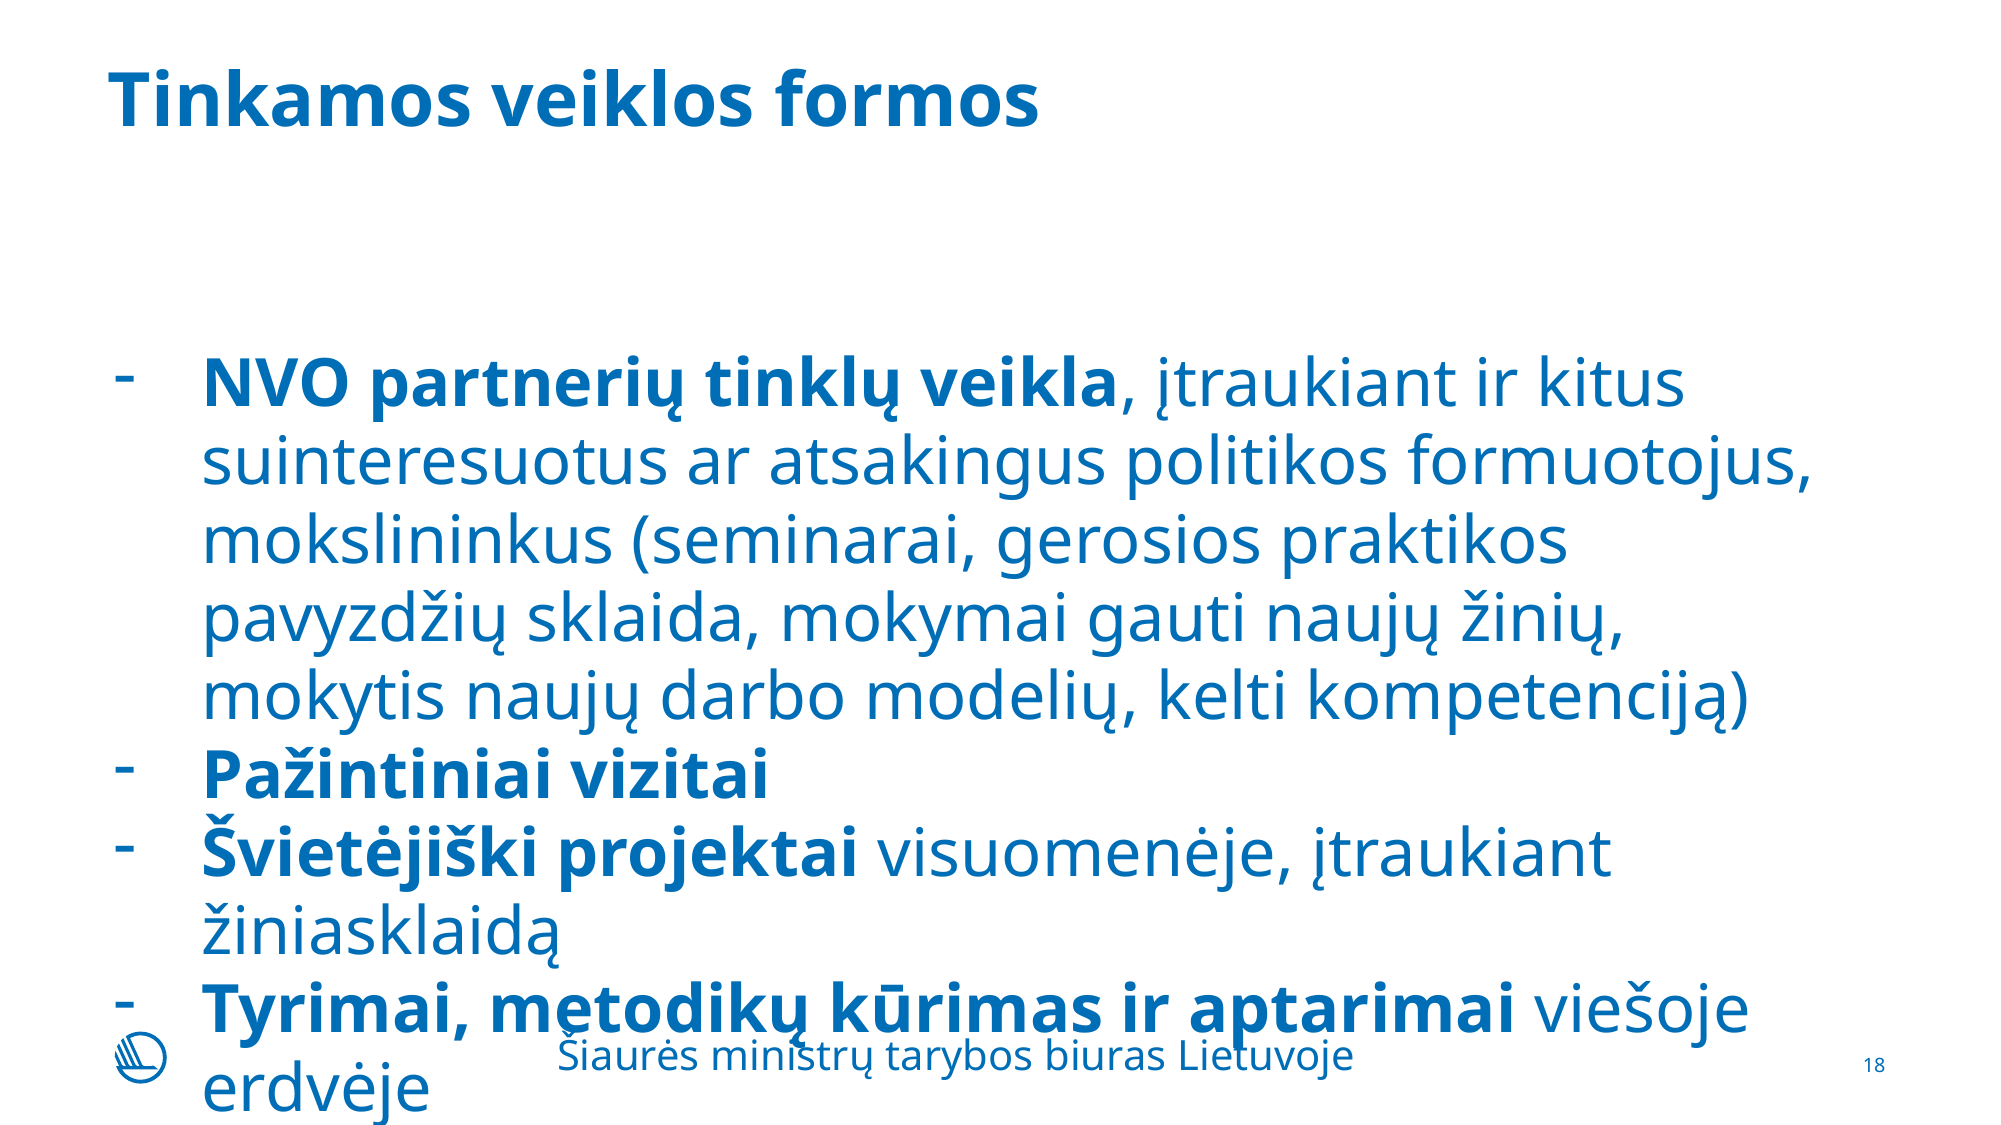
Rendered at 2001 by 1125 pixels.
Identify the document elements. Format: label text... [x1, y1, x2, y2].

list NVO partnerių tinklų veikla, įtraukiant ir kitus suinteresuotus ar atsakingus politikos formuotojus, mokslininkus (seminarai, gerosios praktikos pavyzdžių sklaida, mokymai gauti naujų žinių, mokytis naujų darbo modelių, kelti kompetenciją) Pažintiniai vizitai Švietėjiški projektai visuomenėje, įtraukiant žiniasklaidą Tyrimai, metodikų kūrimas ir aptarimai viešoje erdvėje [113, 343, 1886, 975]
title Tinkamos veiklos formos [107, 64, 1886, 276]
slide_number 18 [1442, 1042, 1886, 1080]
footer Šiaurės ministrų tarybos biuras Lietuvoje [557, 1042, 1442, 1080]
